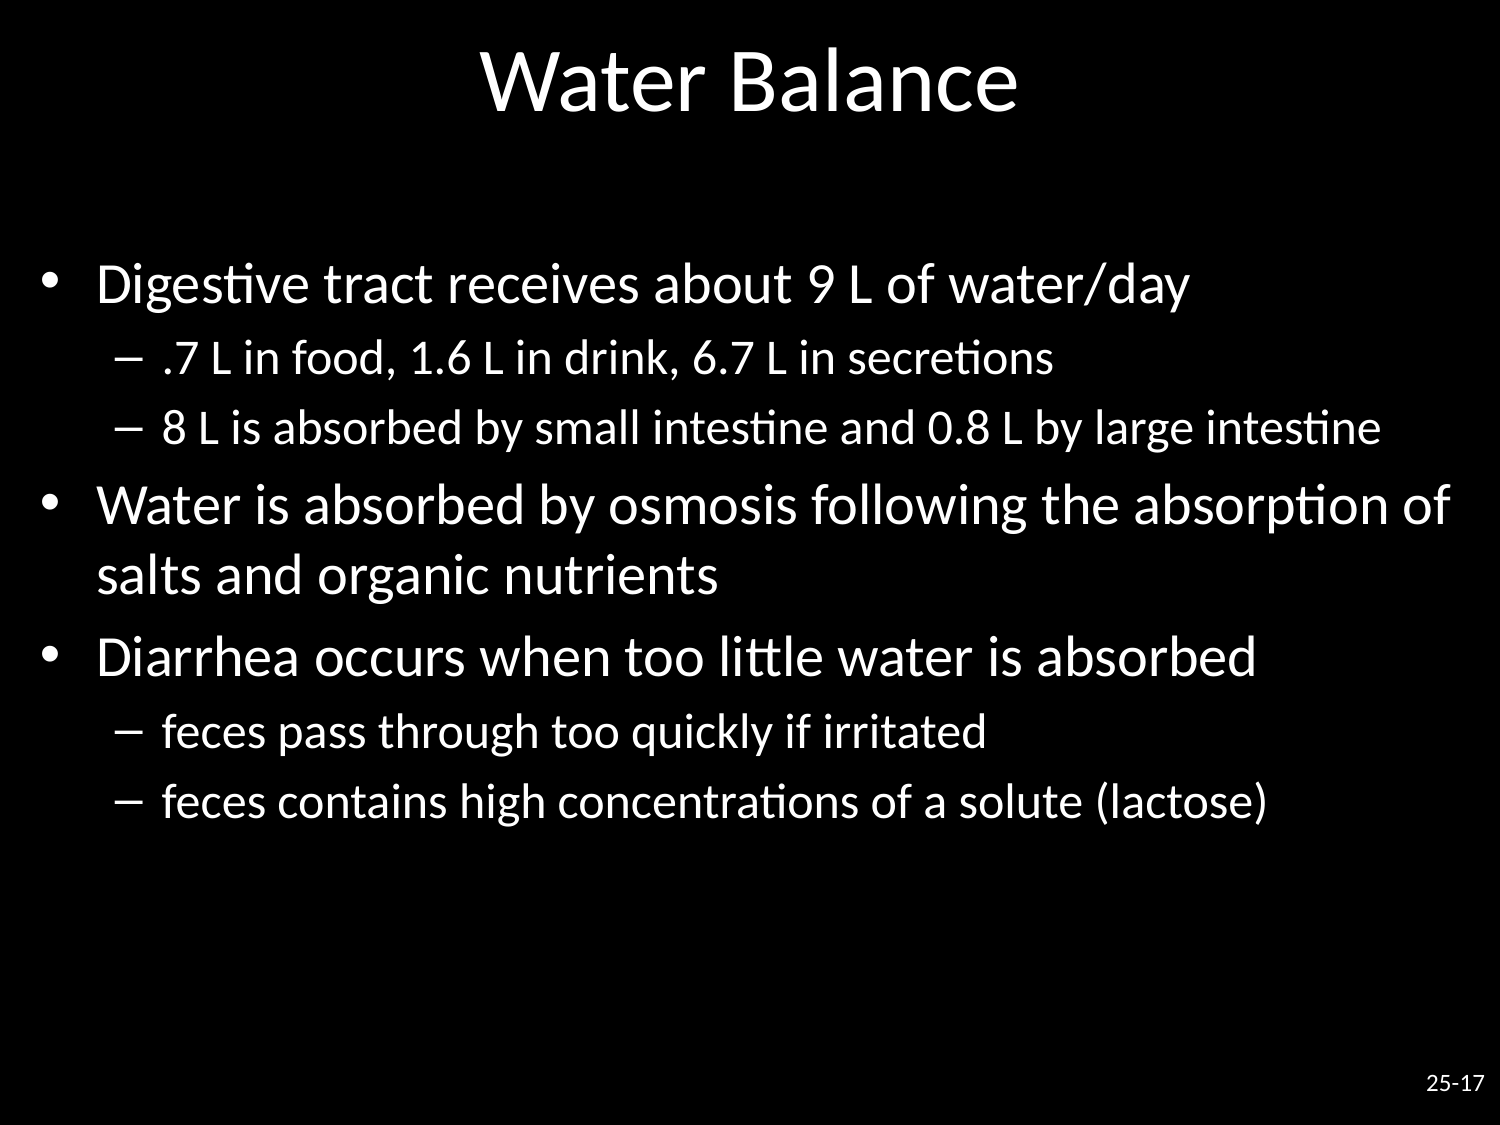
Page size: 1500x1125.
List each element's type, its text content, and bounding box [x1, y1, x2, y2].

text_box Water Balance [0, 12, 1500, 200]
text_box Digestive tract receives about 9 L of water/day .7 L in food, 1.6 L in drink, 6.7 L in secretions 8 L is absorbed by small intestine and 0.8 L by large intestine Water is absorbed by osmosis following the absorption of salts and organic nutrients Diarrhea occurs when too little water is absorbed feces pass through too quickly if irritated feces contains high concentrations of a solute (lactose) [24, 237, 1475, 1125]
slide_number 25-17 [1475, 1037, 1500, 1125]
